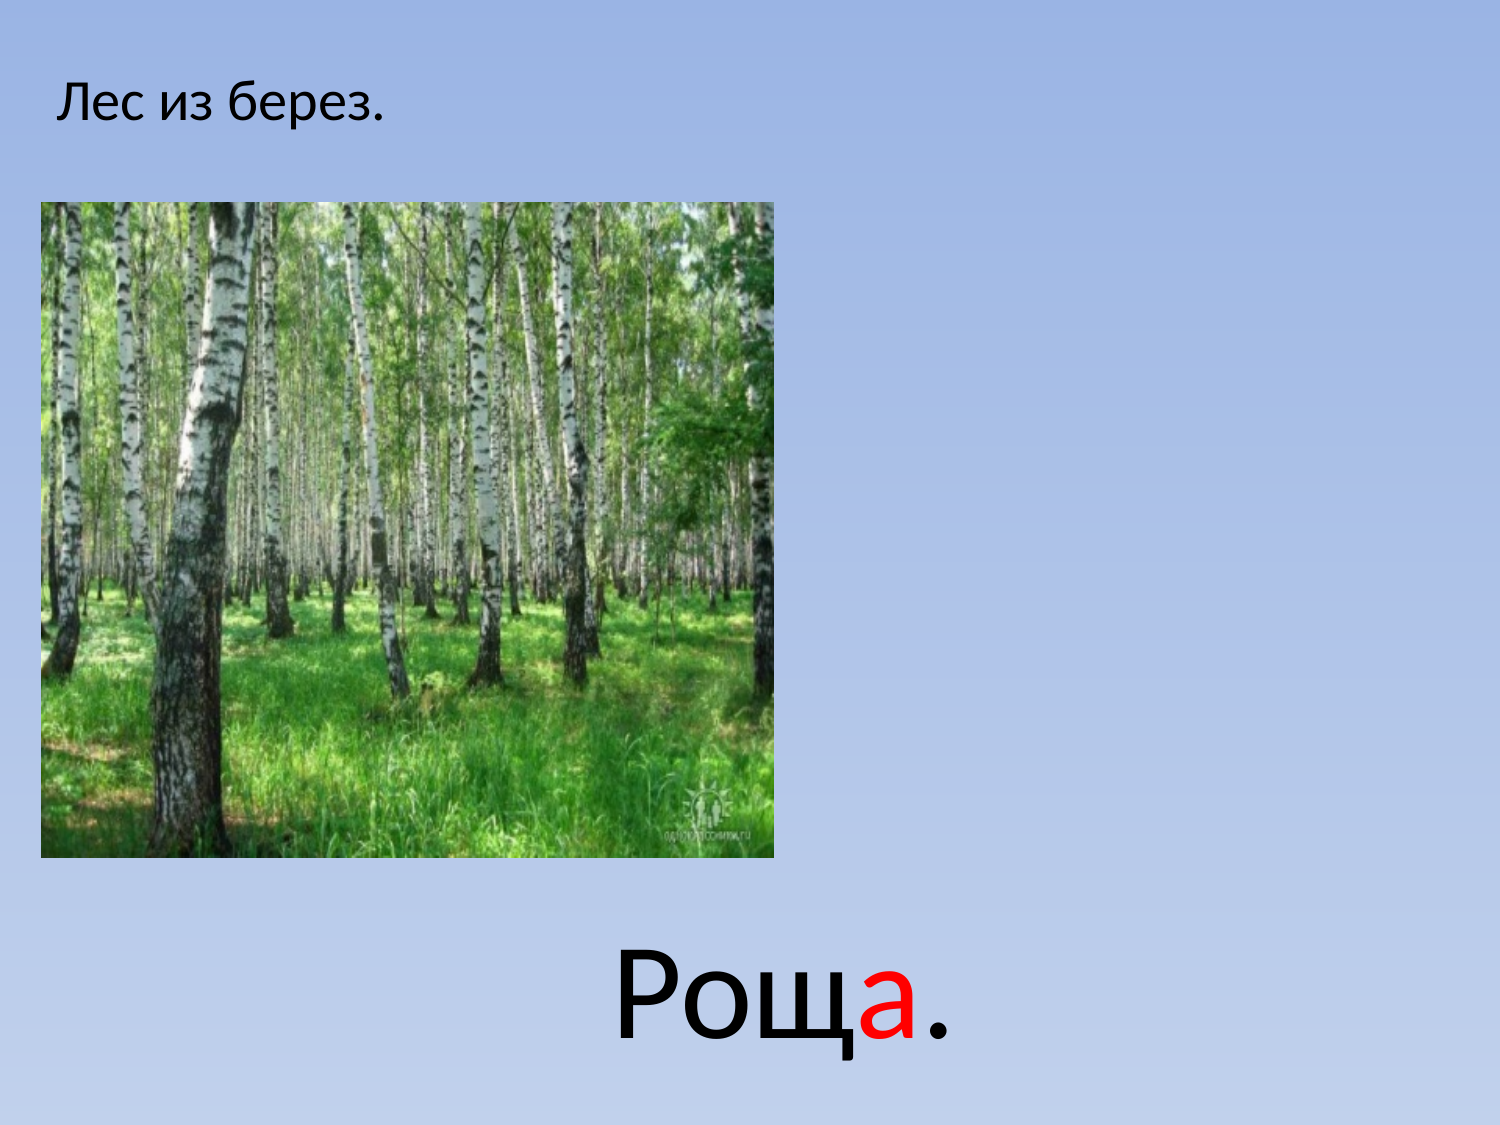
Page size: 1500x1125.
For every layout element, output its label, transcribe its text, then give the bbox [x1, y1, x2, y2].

text_box Лес из берез. [41, 54, 1046, 140]
text_box Роща. [596, 893, 1388, 1073]
picture [41, 202, 774, 859]
